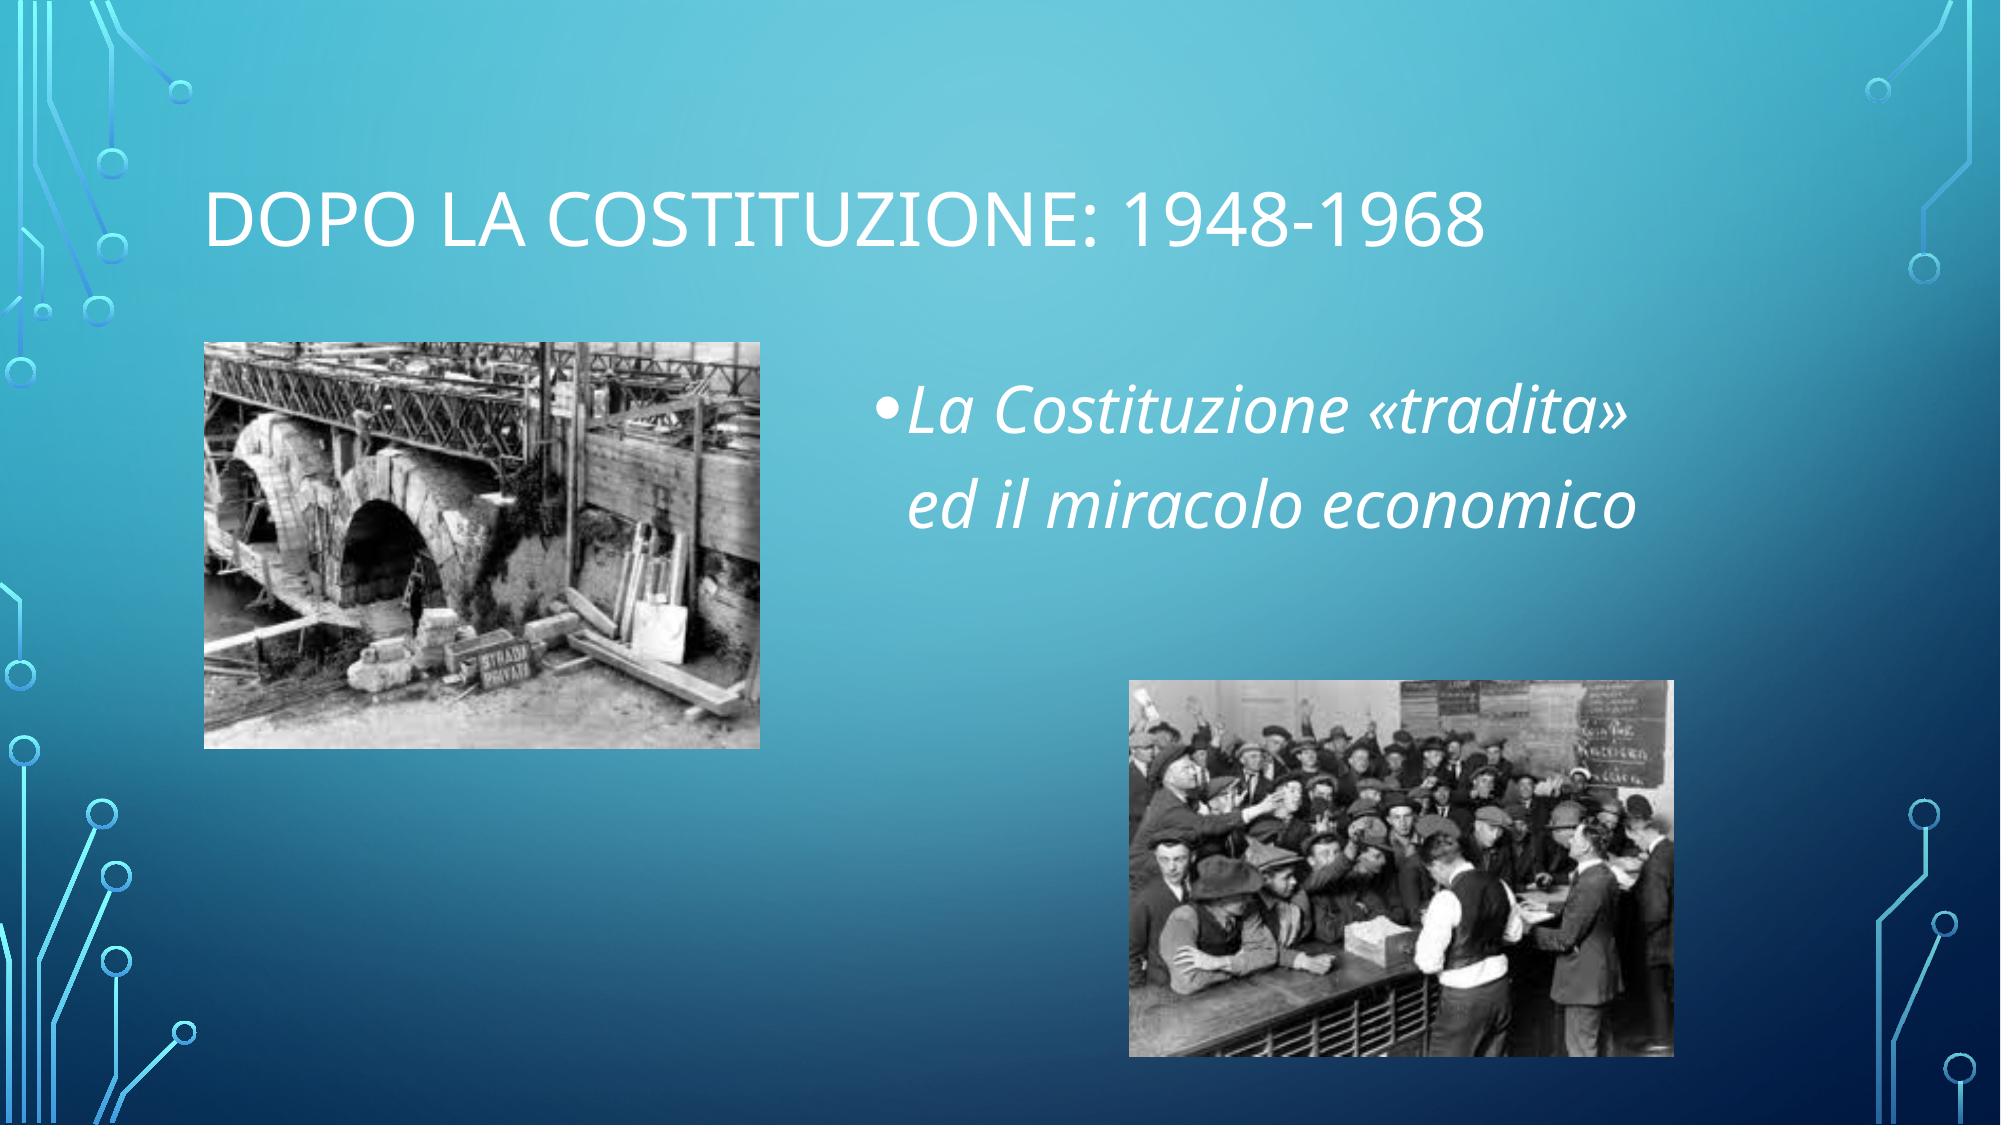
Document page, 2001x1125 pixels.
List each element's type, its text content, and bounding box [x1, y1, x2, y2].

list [1129, 680, 1674, 1058]
picture [204, 342, 760, 749]
title Dopo la Costituzione: 1948-1968 [187, 101, 1813, 344]
list La Costituzione «tradita» ed il miracolo economico [858, 343, 1714, 614]
